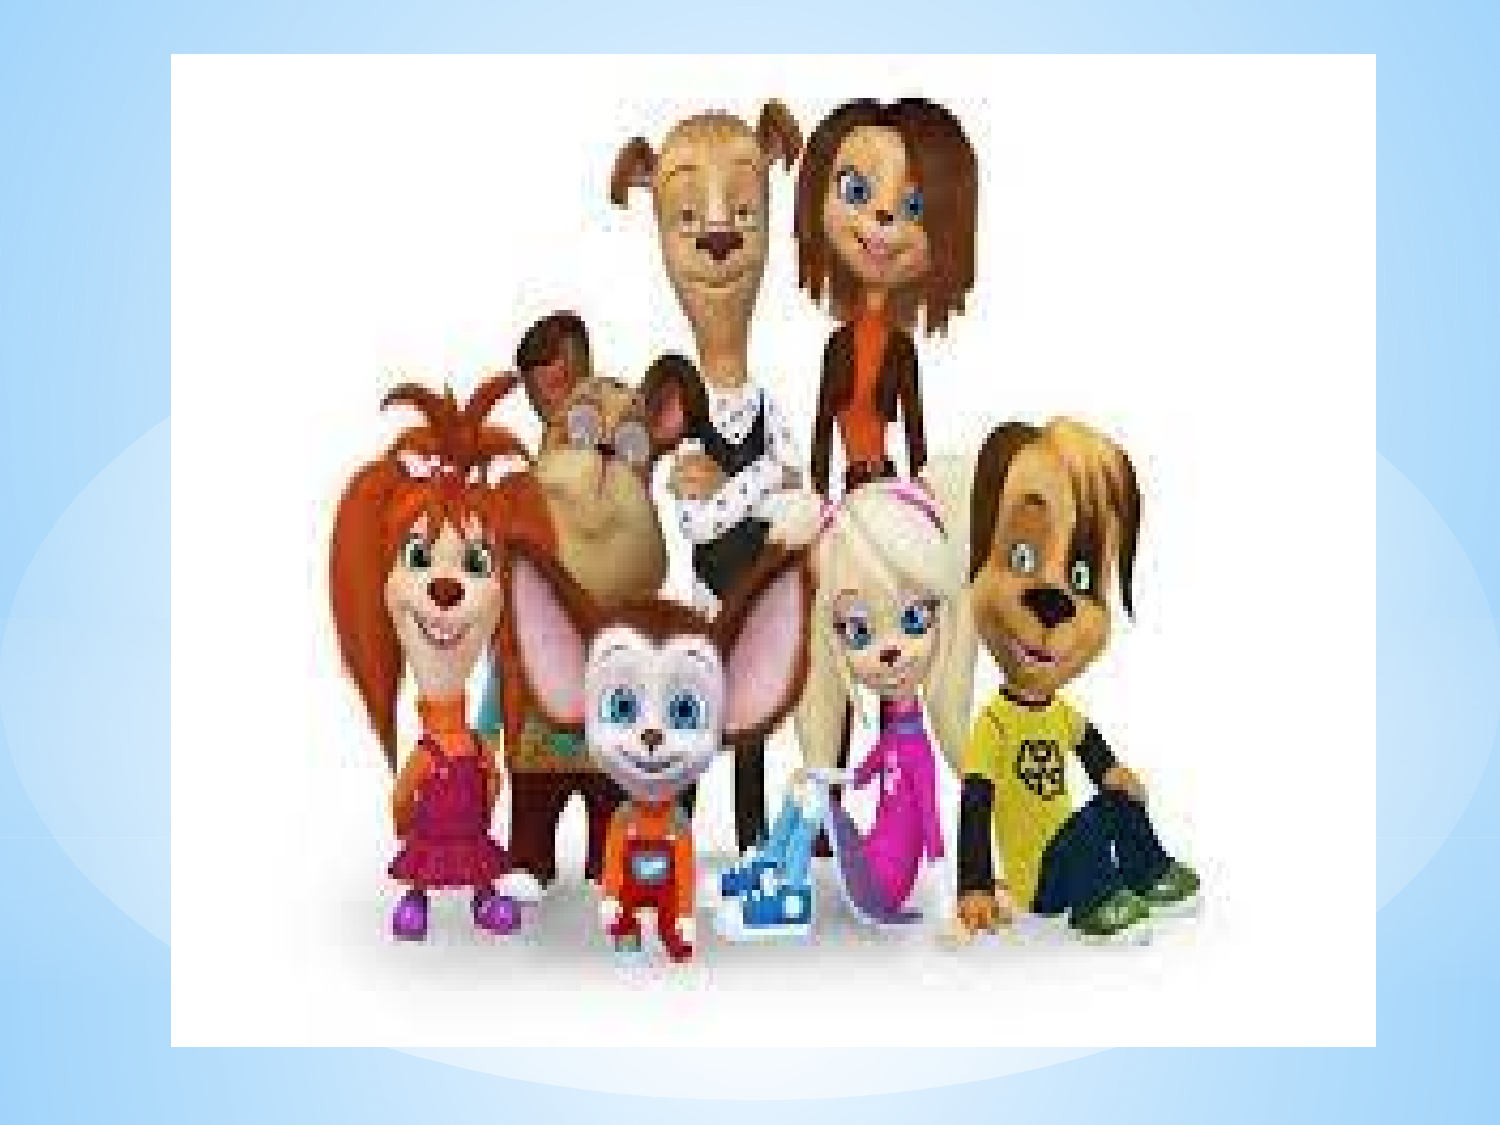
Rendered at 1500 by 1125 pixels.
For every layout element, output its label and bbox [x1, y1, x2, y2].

picture [170, 54, 1377, 1047]
